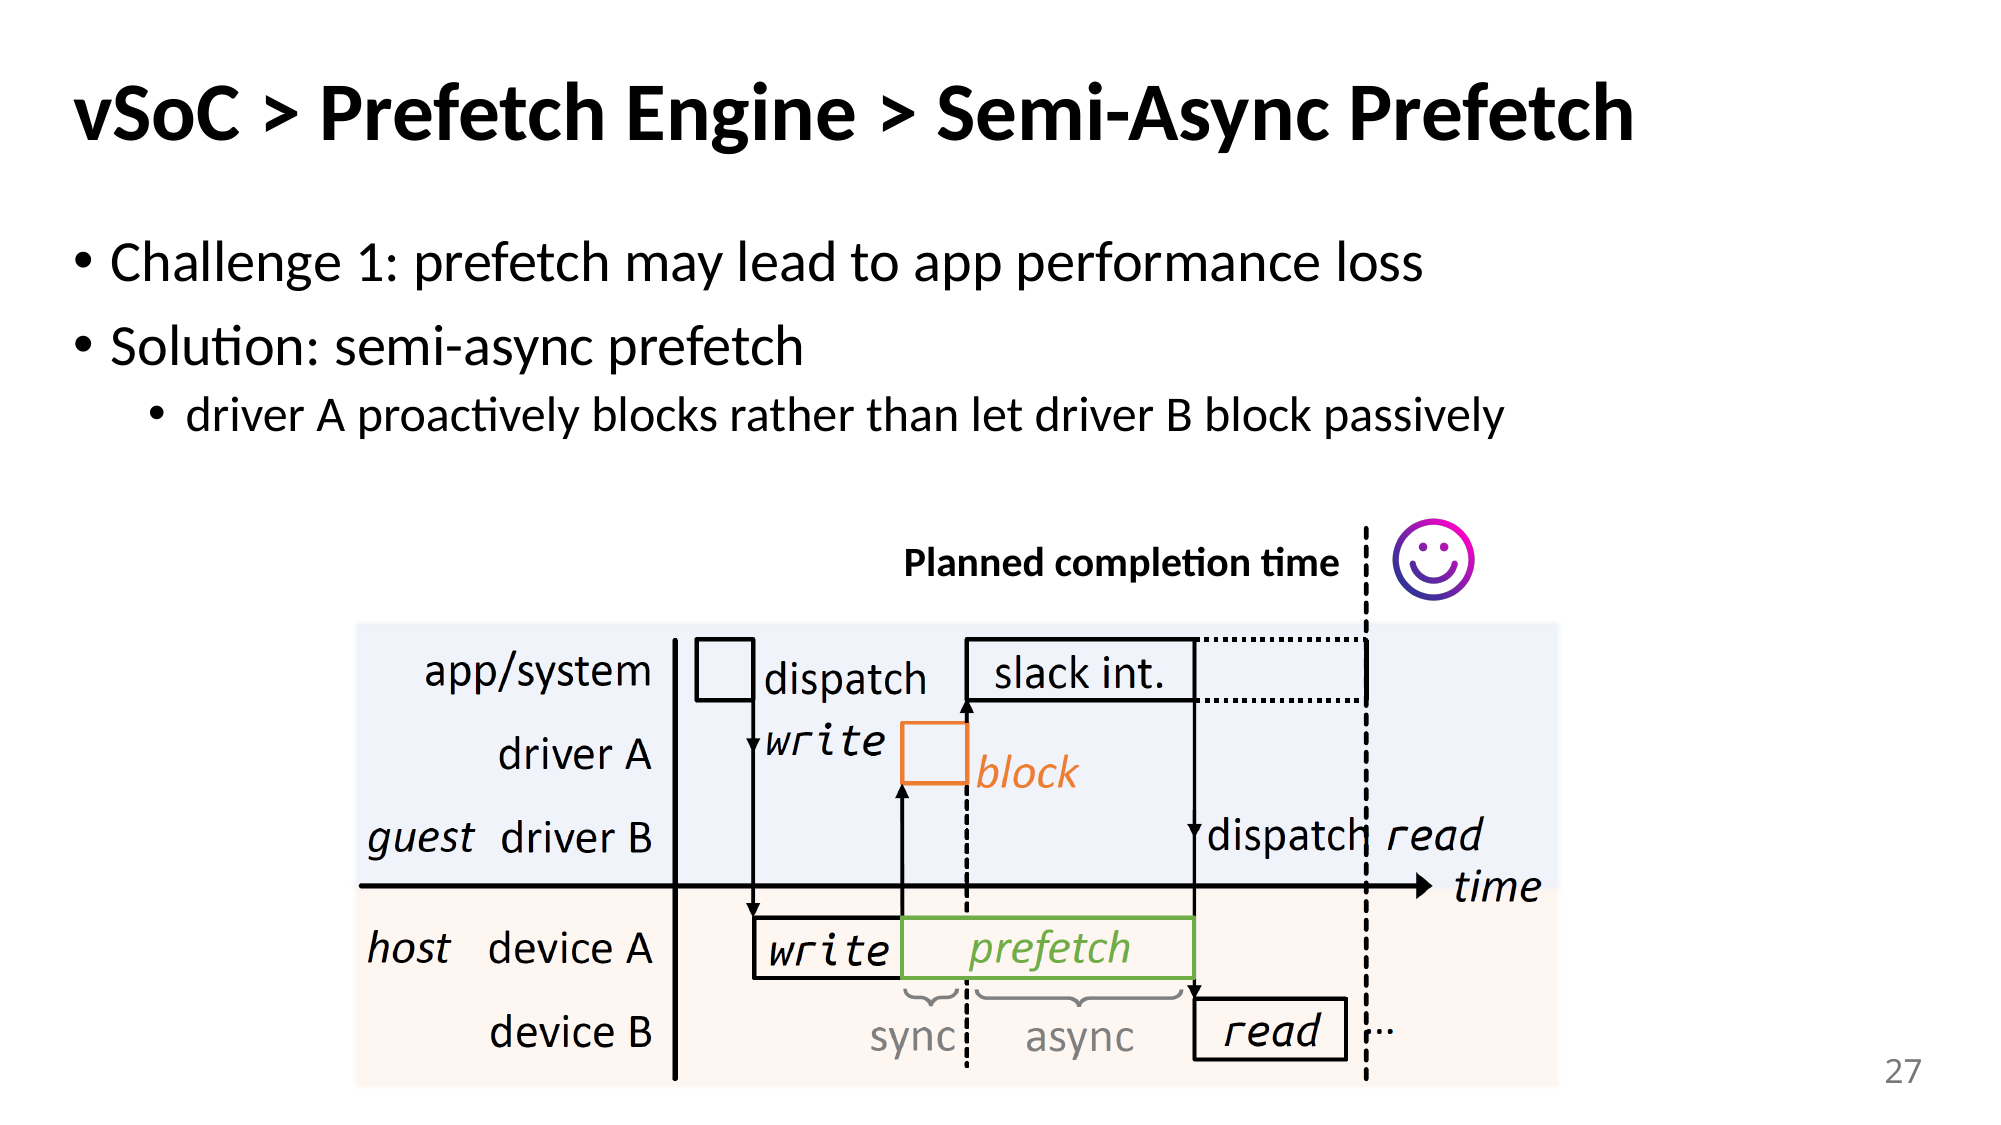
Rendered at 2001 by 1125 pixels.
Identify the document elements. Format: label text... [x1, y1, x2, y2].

title vSoC > Prefetch Engine > Semi-Async Prefetch [58, 4, 1938, 222]
text_box Planned completion time [888, 527, 1364, 593]
list Challenge 1: prefetch may lead to app performance loss Solution: semi-async prefetch driver A proactively blocks rather than let driver B block passively [58, 223, 1938, 1103]
picture [346, 611, 1568, 1101]
slide_number 27 [1412, 1042, 1938, 1103]
picture [1383, 508, 1485, 610]
